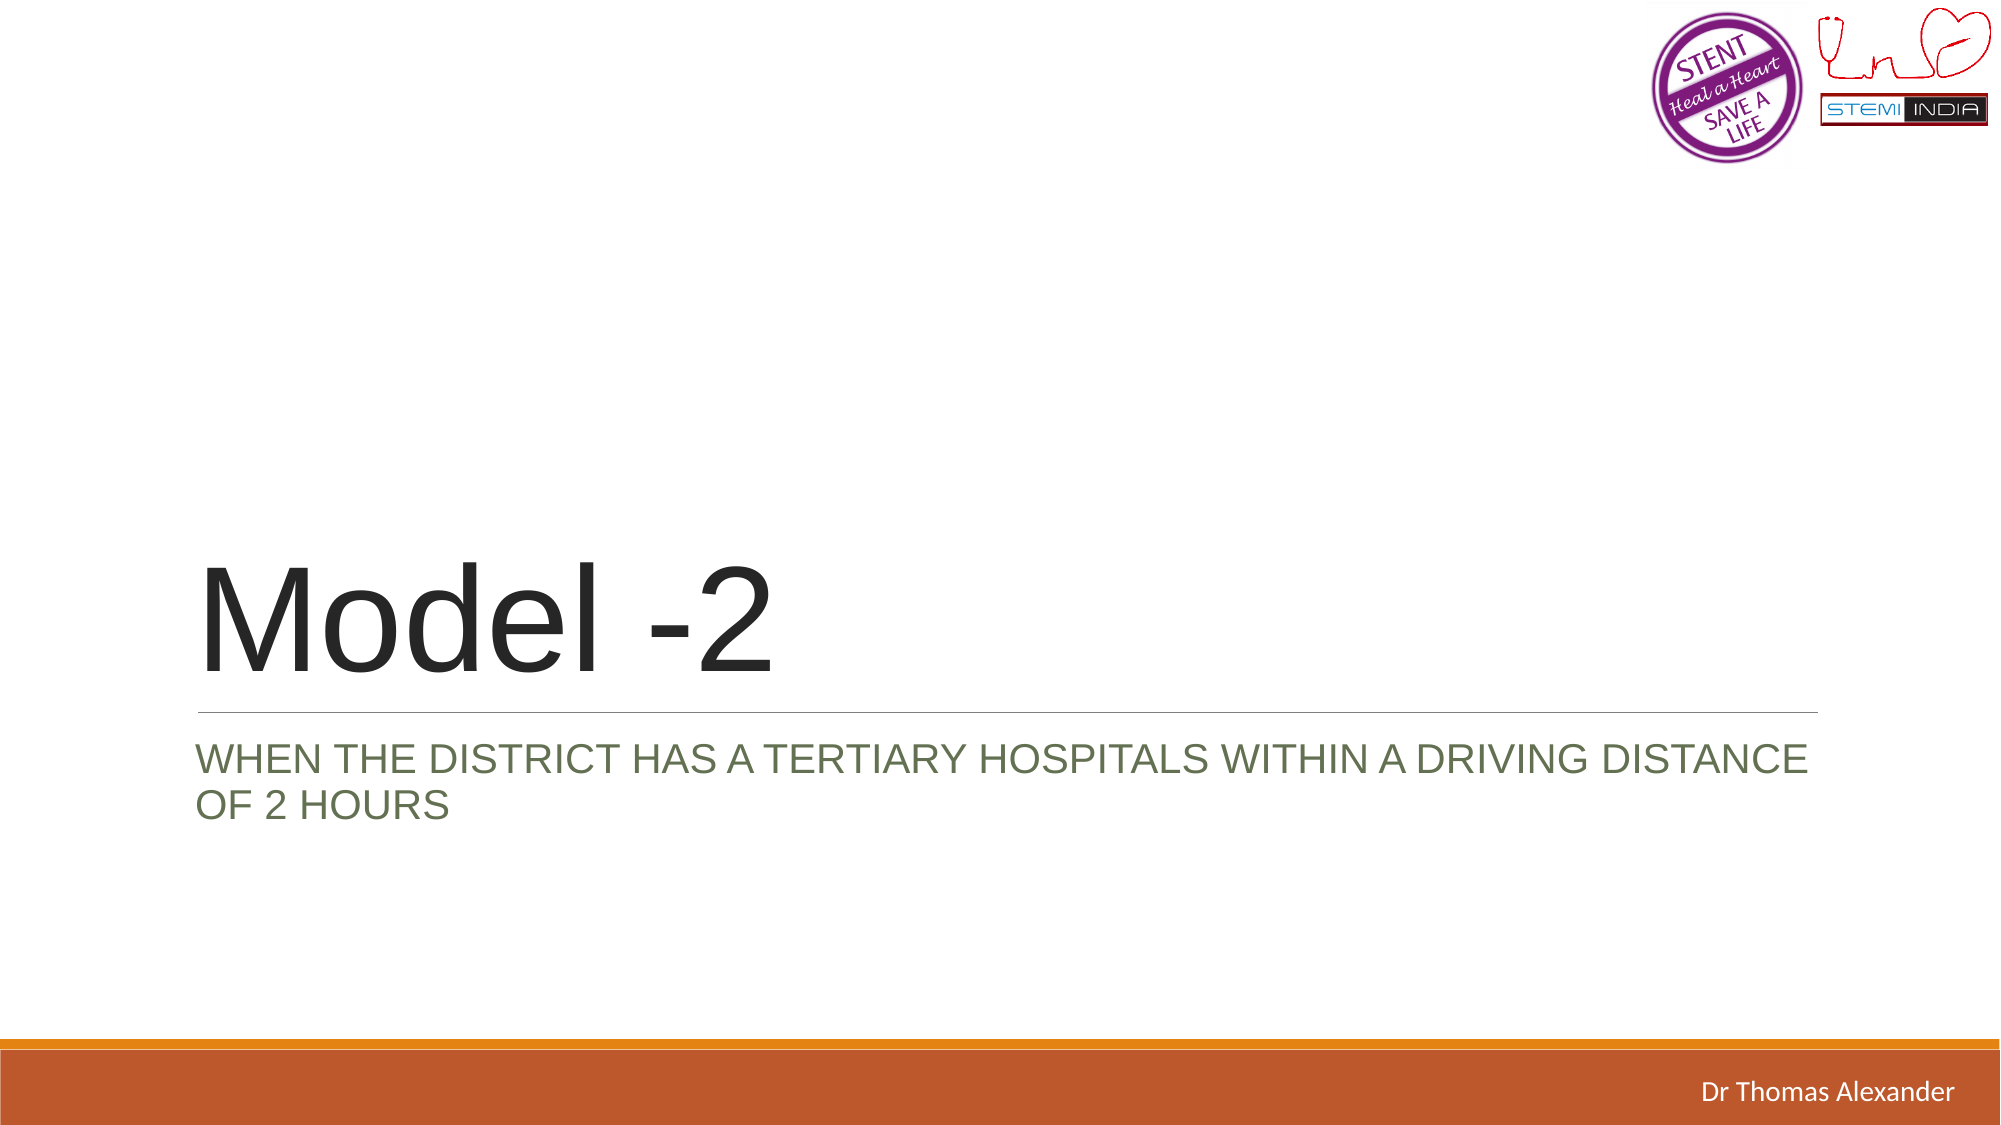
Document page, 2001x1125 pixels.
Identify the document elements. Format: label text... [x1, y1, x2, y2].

title Model -2 [180, 124, 1830, 710]
picture [1646, 1, 2000, 170]
text_box Dr Thomas Alexander [1622, 1059, 1971, 1120]
list WHEN THE DISTRICT HAS A TERTIARY HOSPITALS WITHIN A DRIVING DISTANCE OF 2 HOURS [180, 730, 1830, 918]
